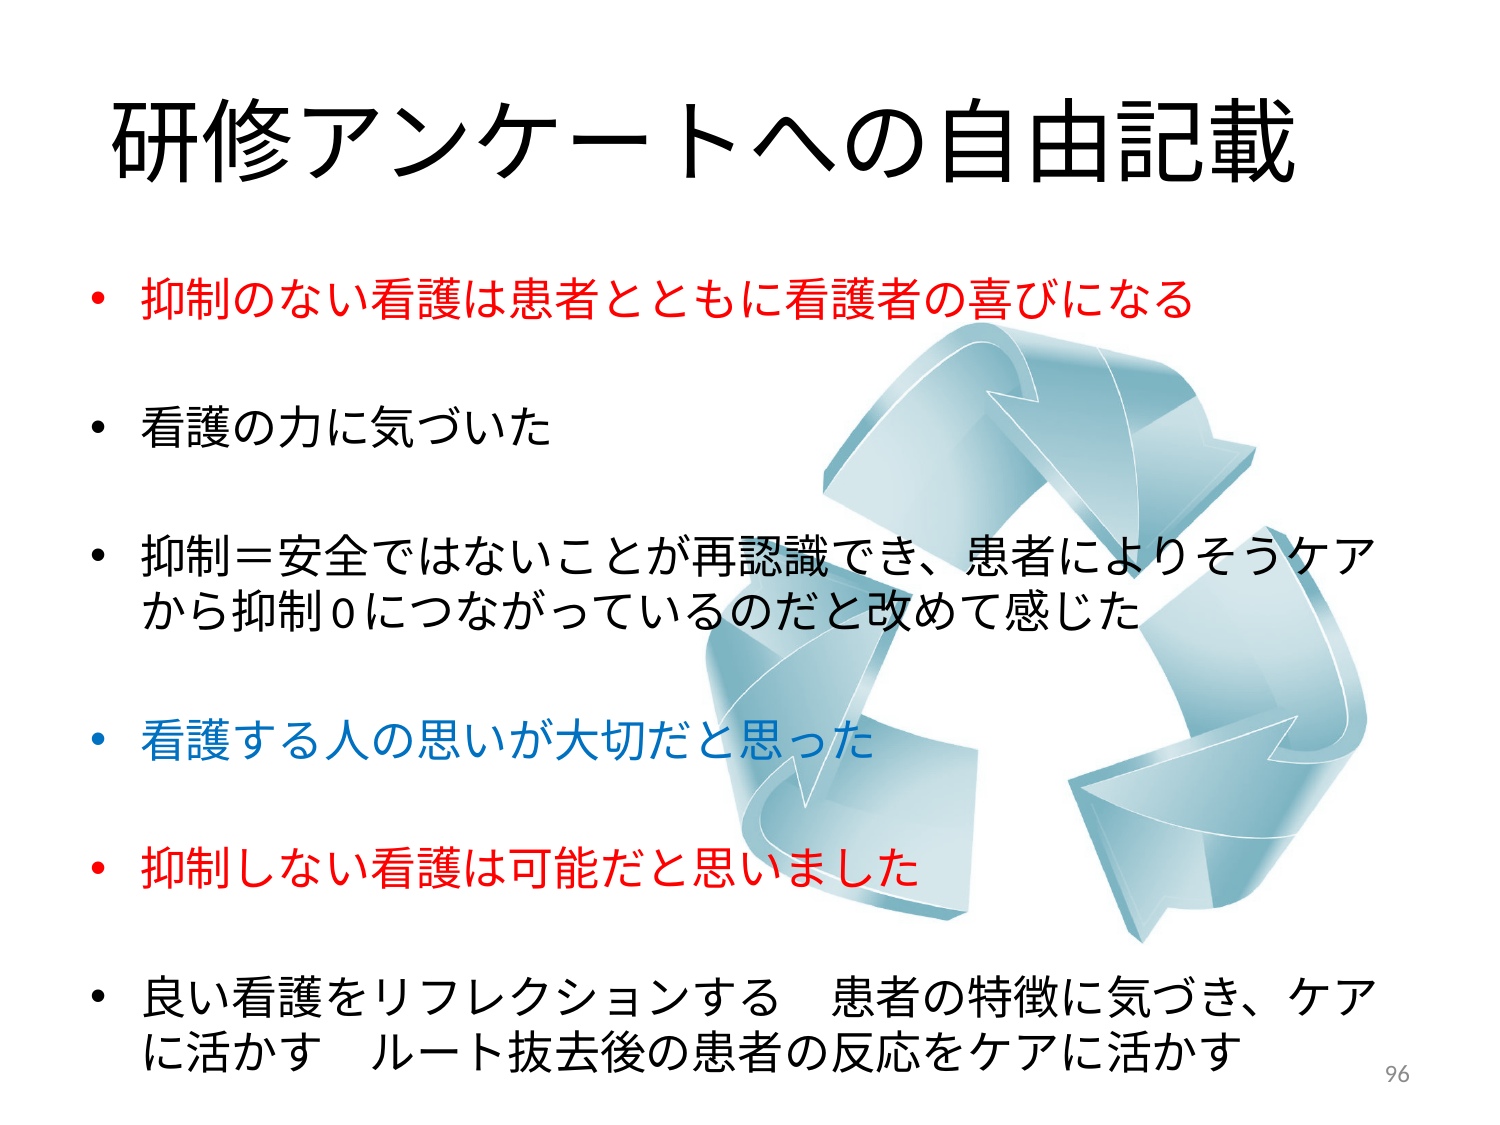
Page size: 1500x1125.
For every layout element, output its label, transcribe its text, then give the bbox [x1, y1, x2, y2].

picture [702, 322, 1368, 949]
slide_number 96 [1074, 1042, 1425, 1103]
list 抑制のない看護は患者とともに看護者の喜びになる 看護の力に気づいた 抑制＝安全ではないことが再認識でき、患者によりそうケアから抑制0につながっているのだと改めて感じた 看護する人の思いが大切だと思った 抑制しない看護は可能だと思いました 良い看護をリフレクションする 患者の特徴に気づき、ケアに活かす ルート抜去後の患者の反応をケアに活かす [75, 262, 1425, 1094]
title 研修アンケートへの自由記載 [75, 45, 1425, 233]
